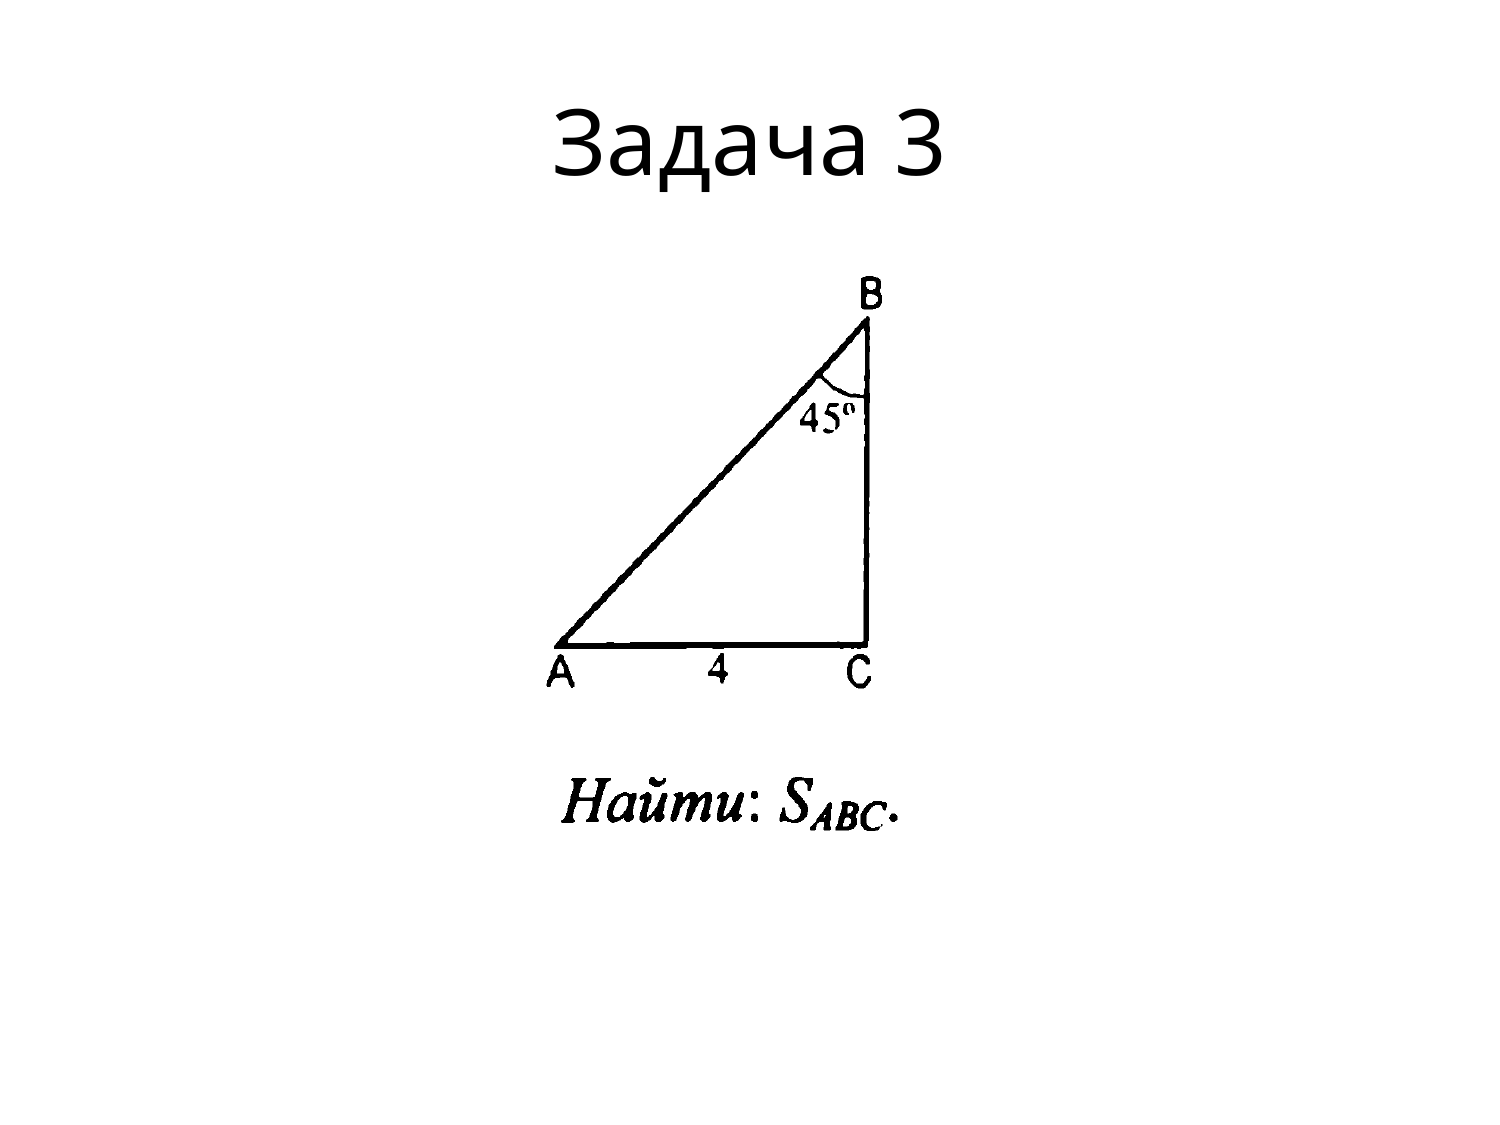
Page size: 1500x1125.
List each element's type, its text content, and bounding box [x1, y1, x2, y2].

title Задача 3 [75, 45, 1425, 233]
picture [548, 771, 932, 850]
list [525, 266, 919, 704]
